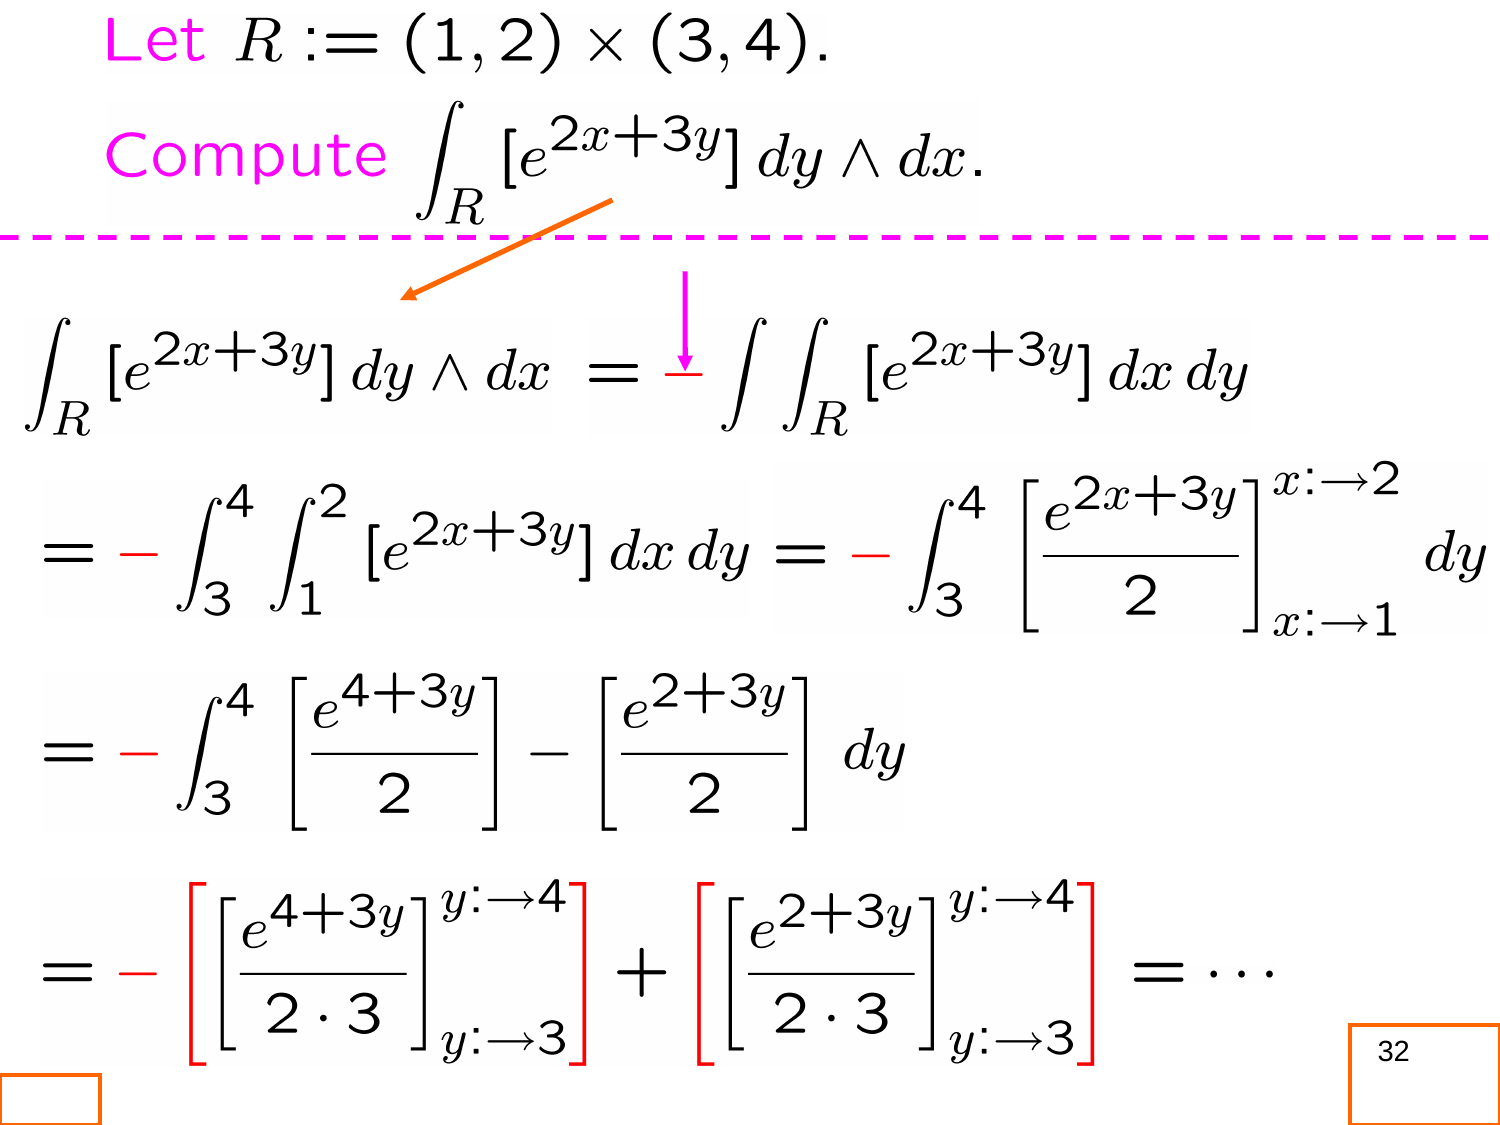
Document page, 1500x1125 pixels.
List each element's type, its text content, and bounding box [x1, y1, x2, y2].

picture [41, 877, 1096, 1068]
picture [24, 315, 553, 438]
slide_number 32 [1074, 1024, 1425, 1103]
picture [42, 672, 905, 833]
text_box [106, 12, 982, 228]
picture [773, 458, 1488, 637]
text_box [0, 1074, 100, 1125]
picture [42, 480, 751, 618]
text_box [1349, 1025, 1500, 1125]
picture [1132, 962, 1276, 984]
picture [587, 315, 1251, 438]
text_box [399, 237, 535, 301]
